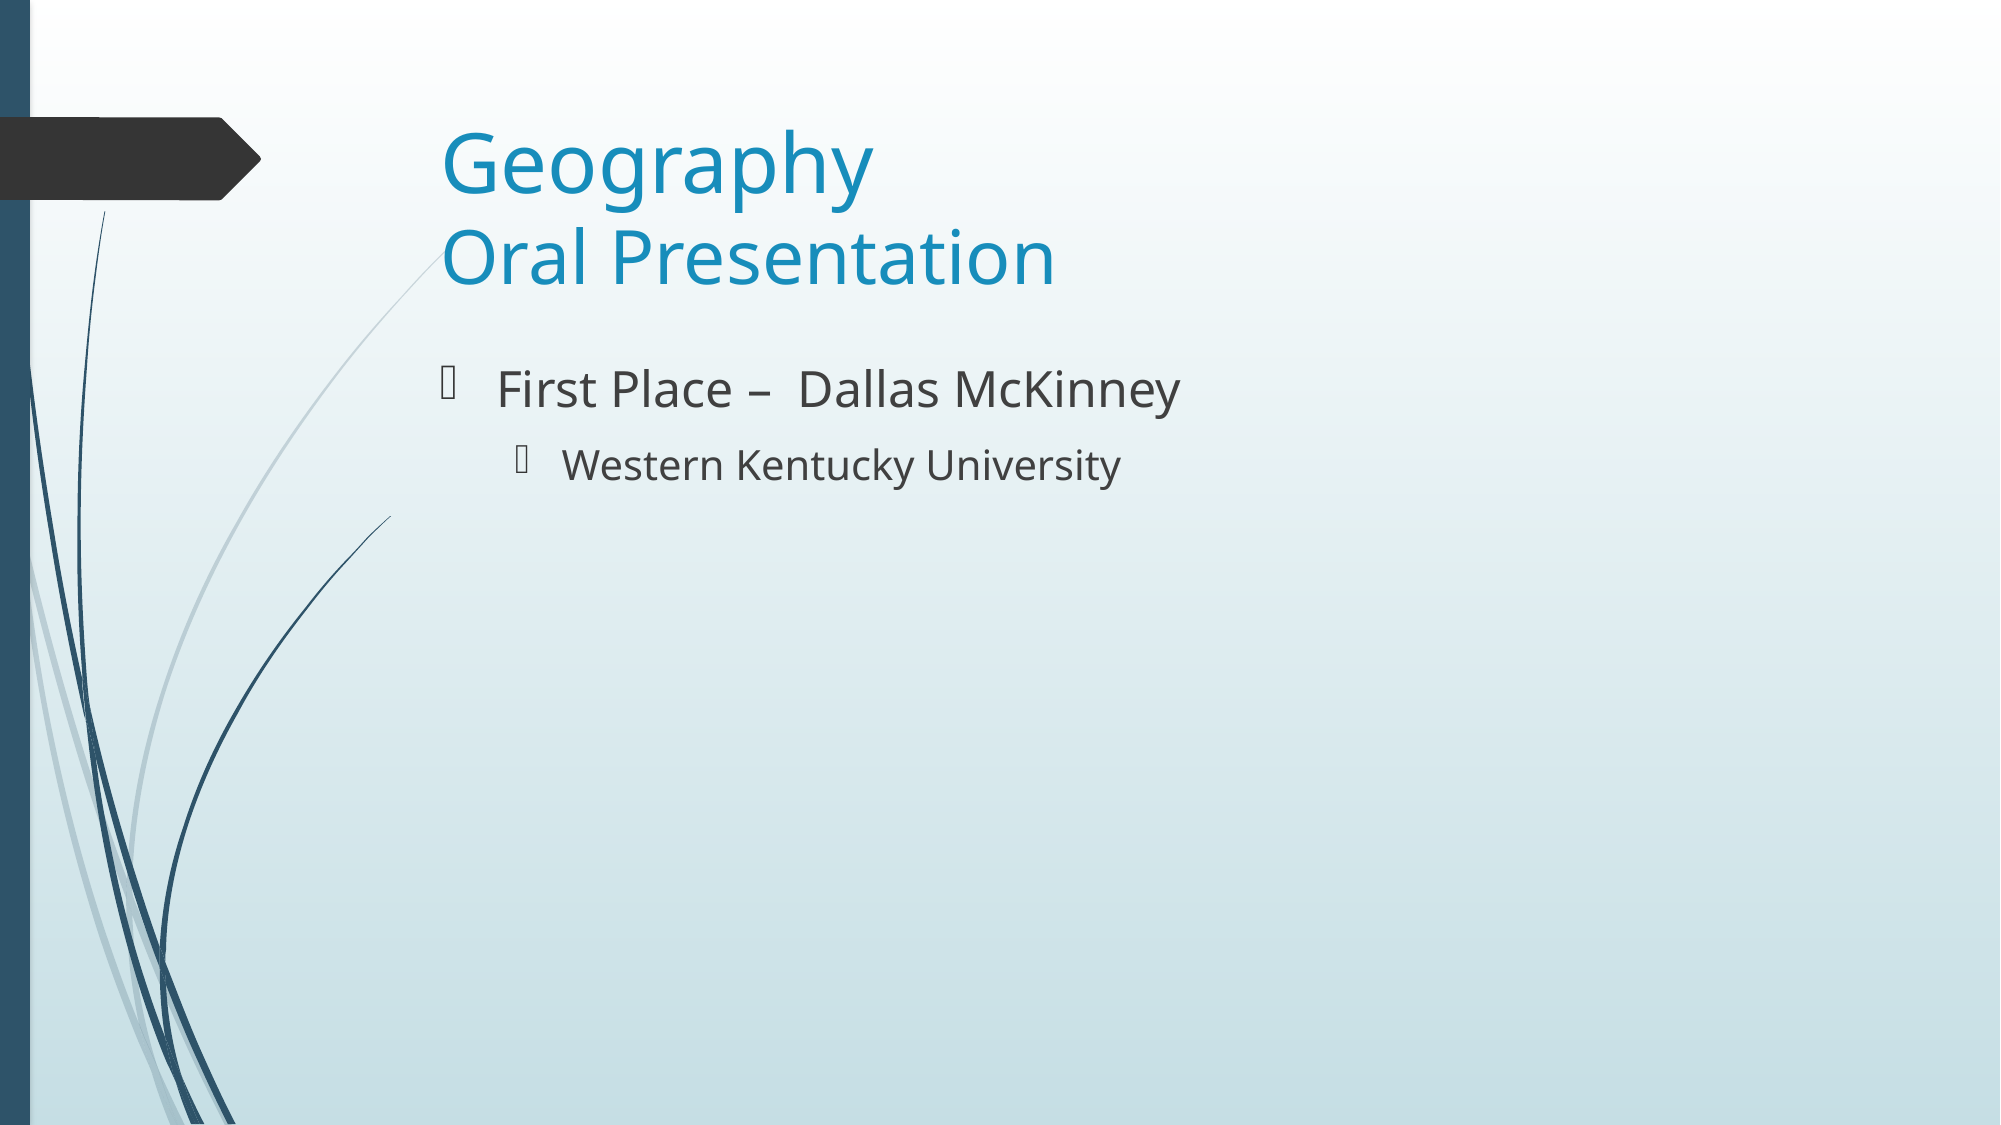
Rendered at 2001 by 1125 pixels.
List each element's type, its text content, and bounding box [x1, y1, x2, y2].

list First Place – Dallas McKinney Western Kentucky University [424, 350, 1888, 970]
title Geography Oral Presentation [425, 102, 1888, 313]
